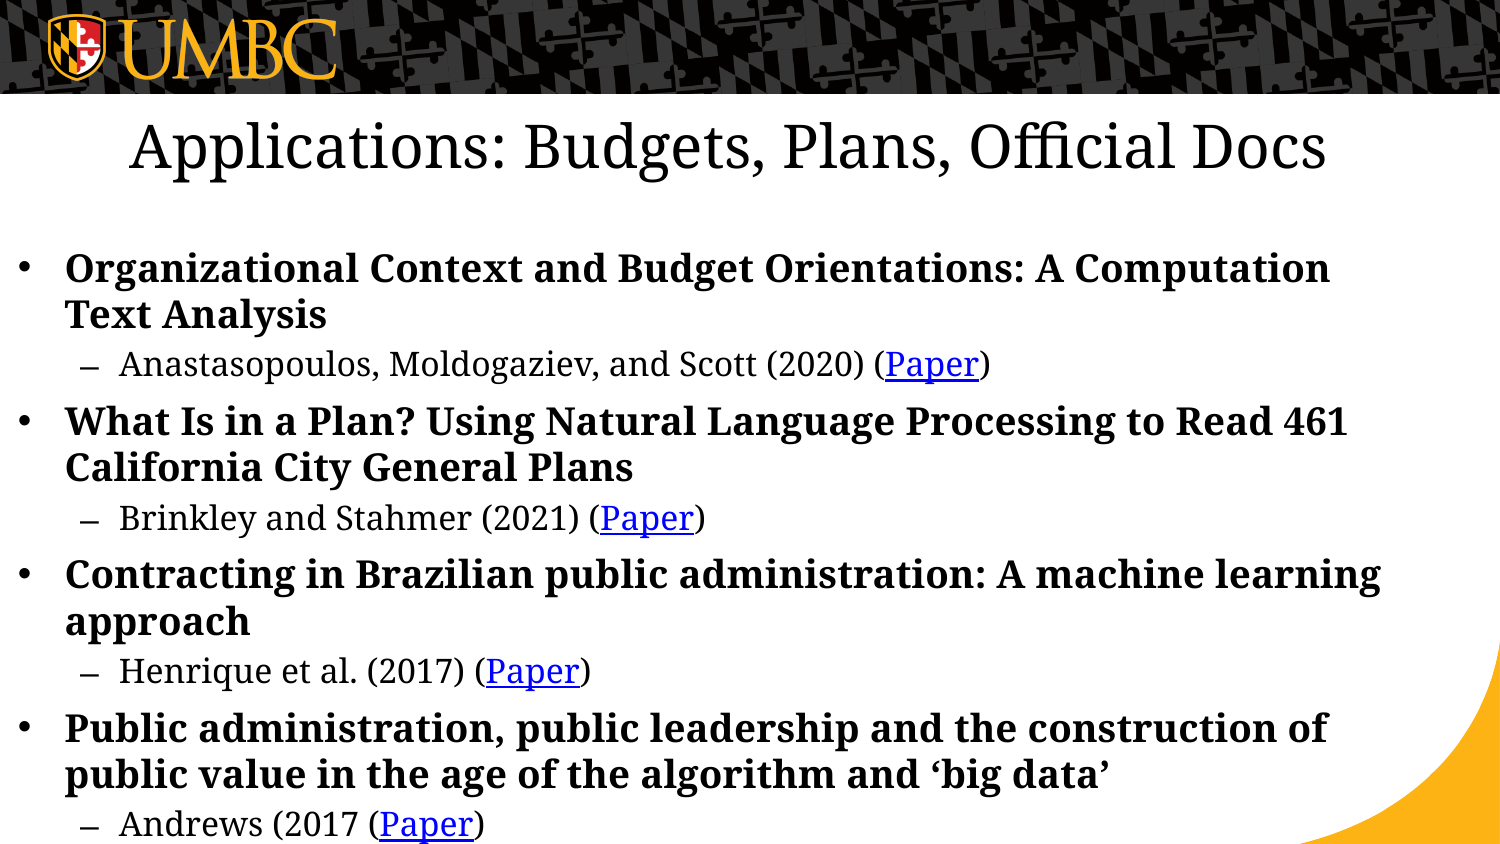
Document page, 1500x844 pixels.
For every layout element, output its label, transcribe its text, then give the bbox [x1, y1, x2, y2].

picture [0, 0, 1500, 94]
title Applications: Budgets, Plans, Official Docs [17, 99, 1442, 189]
list Organizational Context and Budget Orientations: A Computation Text Analysis Anastasopoulos, Moldogaziev, and Scott (2020) (Paper) What Is in a Plan? Using Natural Language Processing to Read 461 California City General Plans Brinkley and Stahmer (2021) (Paper) Contracting in Brazilian public administration: A machine learning approach Henrique et al. (2017) (Paper) Public administration, public leadership and the construction of public value in the age of the algorithm and ‘big data’ Andrews (2017 (Paper) [3, 235, 1428, 844]
picture [1428, 639, 1500, 844]
